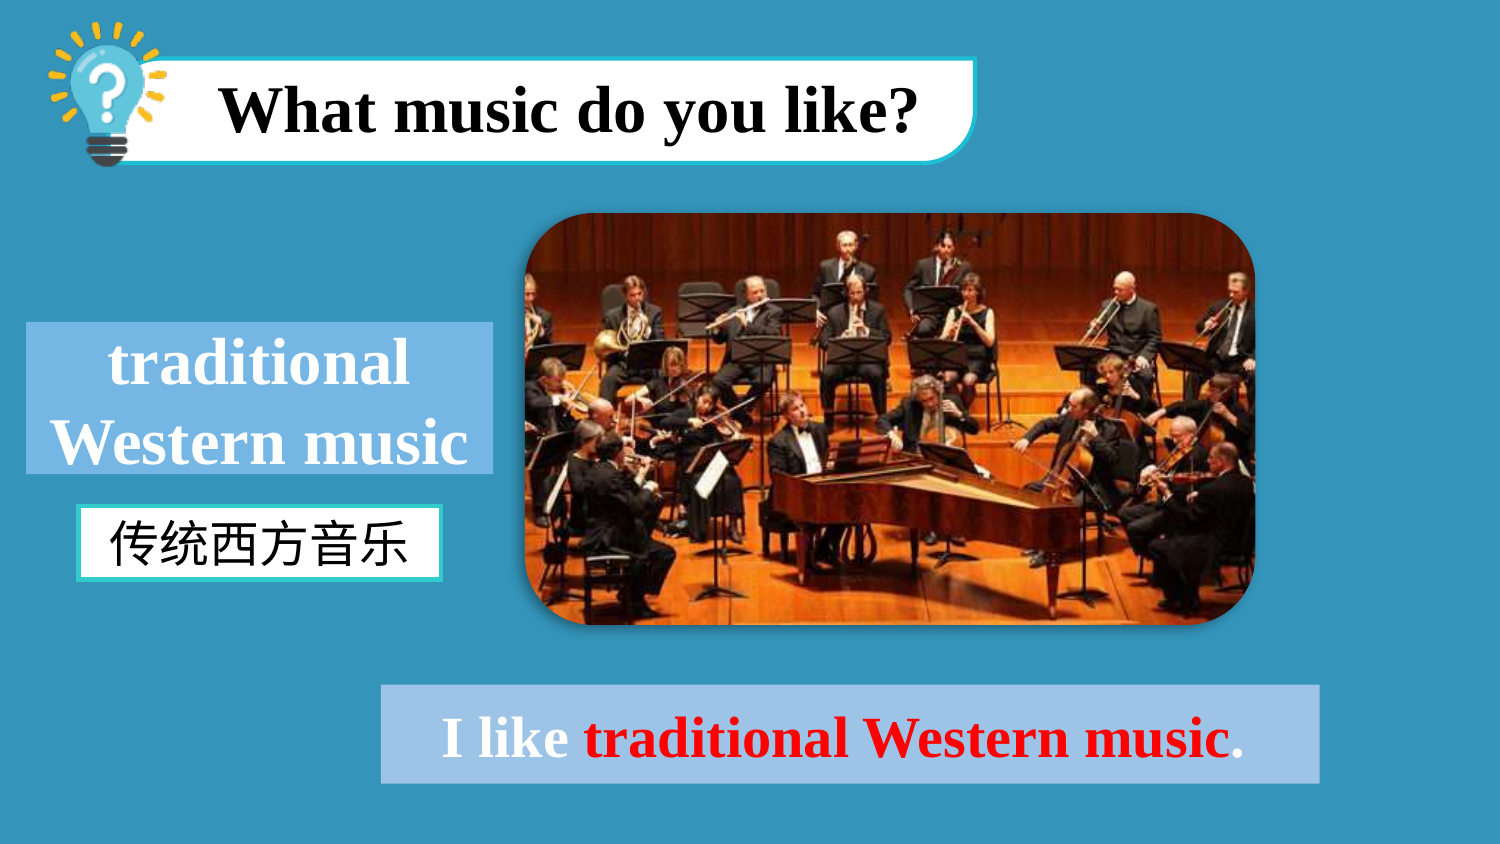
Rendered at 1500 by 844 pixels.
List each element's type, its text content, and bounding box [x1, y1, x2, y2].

text_box 传统西方音乐 [77, 505, 309, 580]
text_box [13, 0, 975, 189]
picture [309, 0, 1256, 844]
text_box I like traditional Western music. [1084, 684, 1320, 784]
text_box traditional Western music [25, 321, 309, 475]
